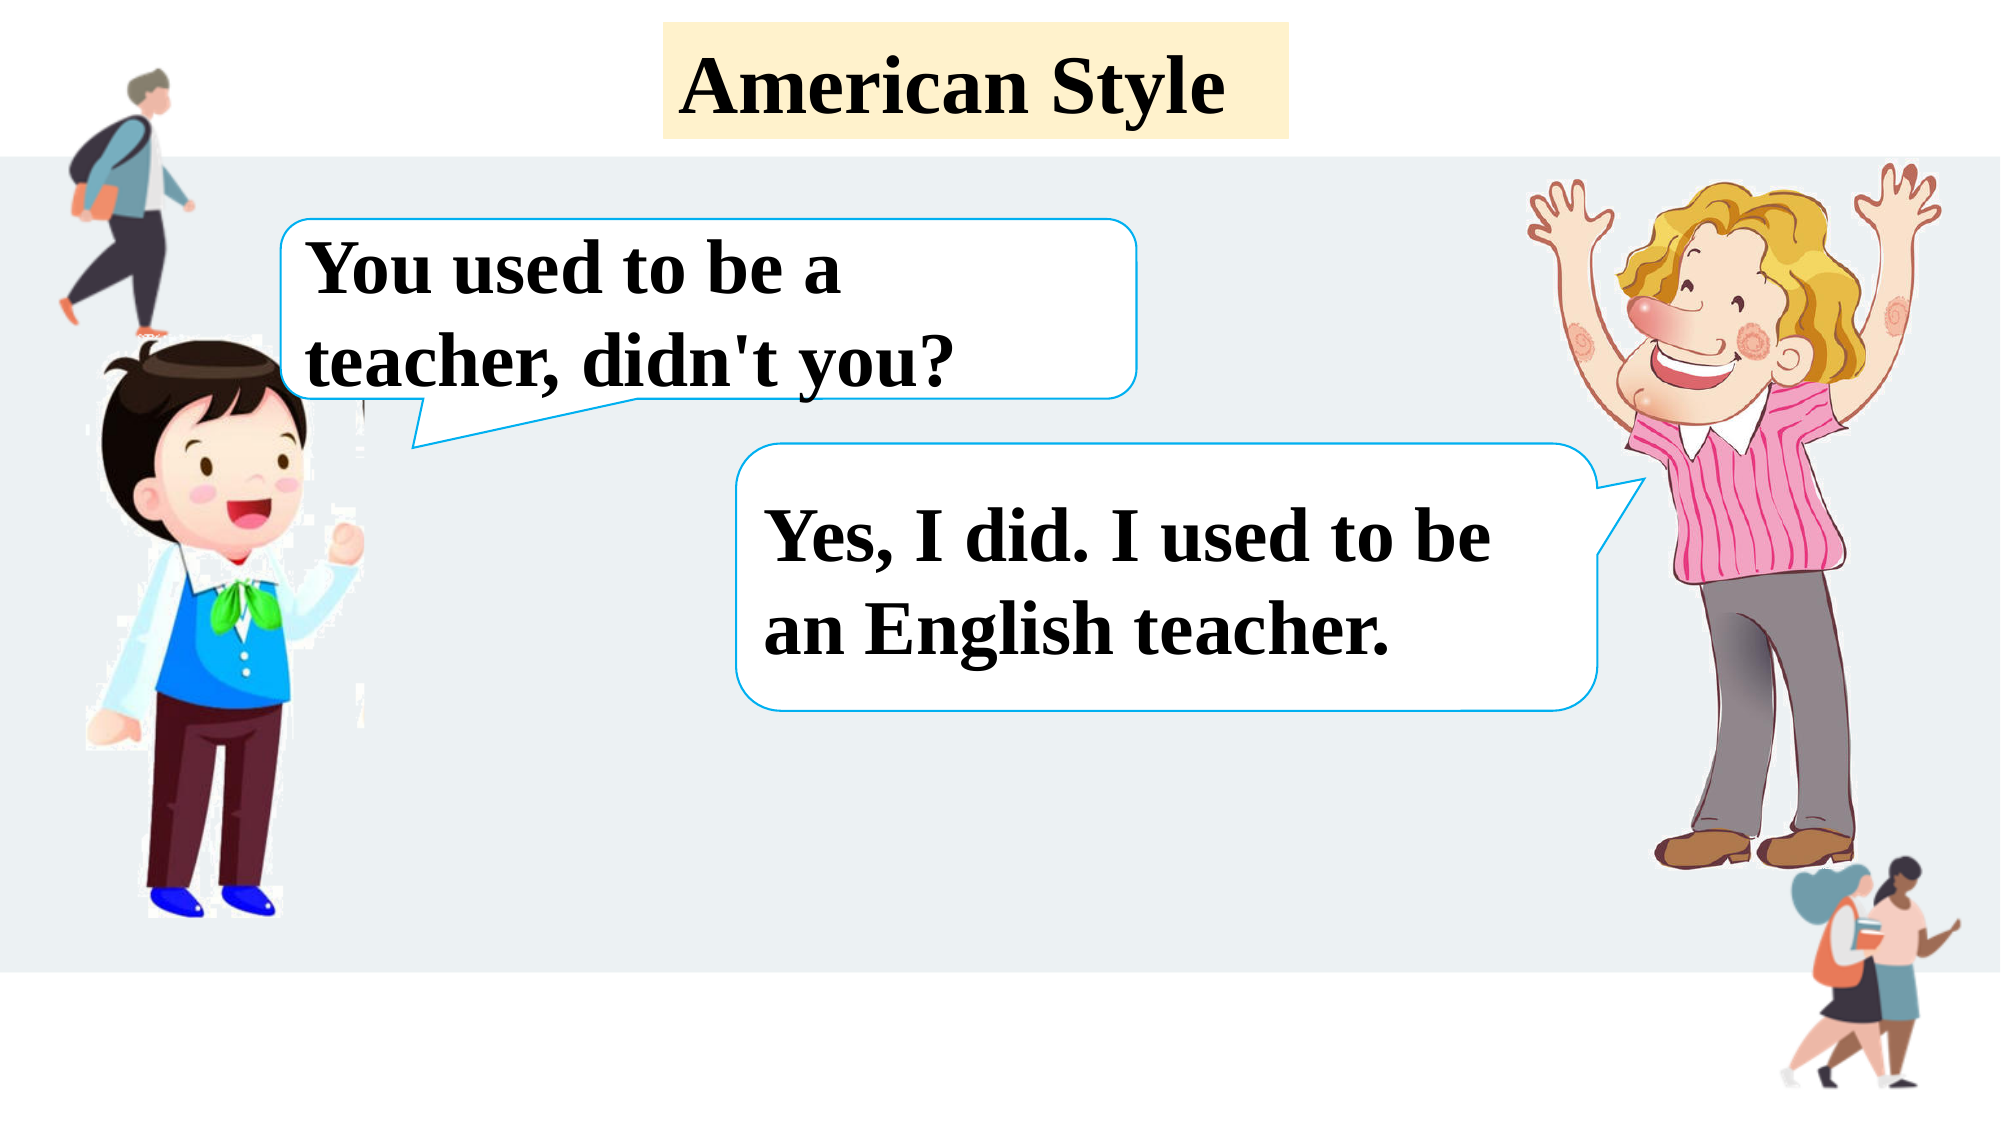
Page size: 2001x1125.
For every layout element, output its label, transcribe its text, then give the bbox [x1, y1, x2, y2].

text_box You used to be a teacher, didn't you? [284, 217, 1138, 450]
text_box American Style [663, 23, 1289, 138]
picture [0, 0, 2001, 1125]
text_box Yes, I did. I used to be an English teacher. [735, 442, 1519, 712]
